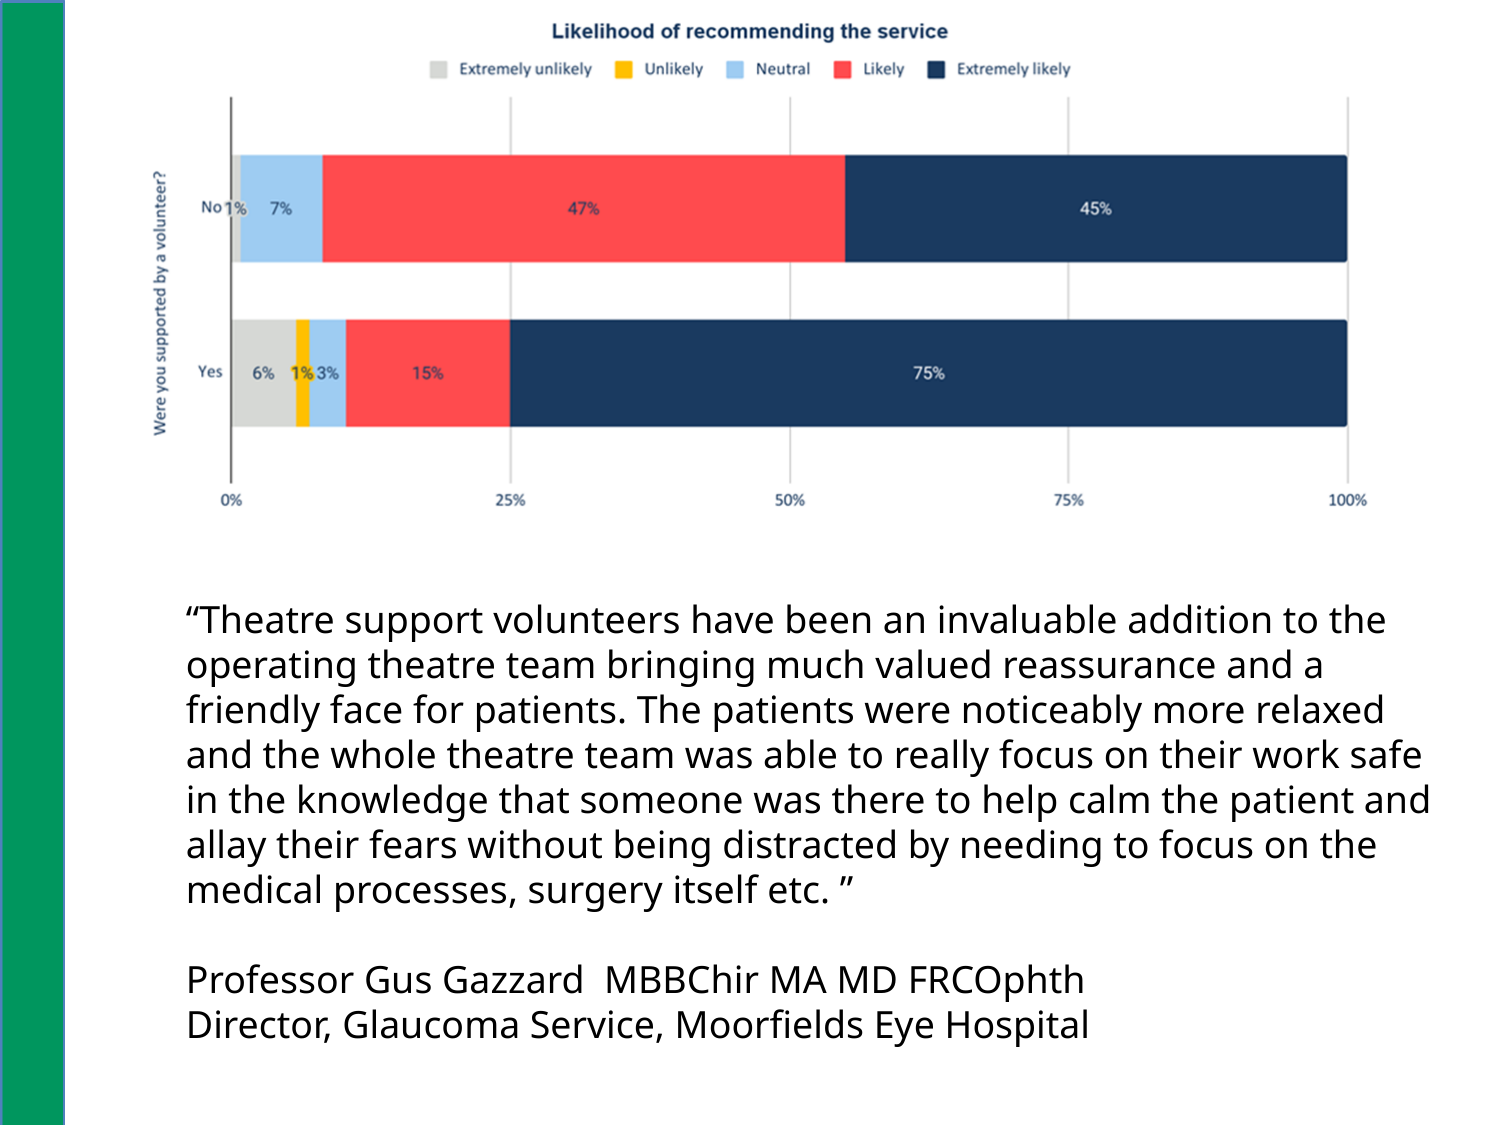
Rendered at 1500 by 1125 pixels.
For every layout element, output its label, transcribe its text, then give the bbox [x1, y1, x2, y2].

picture [0, 0, 65, 1125]
picture [125, 0, 1375, 537]
text_box “Theatre support volunteers have been an invaluable addition to the operating theatre team bringing much valued reassurance and a friendly face for patients. The patients were noticeably more relaxed and the whole theatre team was able to really focus on their work safe in the knowledge that someone was there to help calm the patient and allay their fears without being distracted by needing to focus on the medical processes, surgery itself etc. ” Professor Gus Gazzard MBBChir MA MD FRCOphth Director, Glaucoma Service, Moorfields Eye Hospital [171, 588, 1459, 1099]
